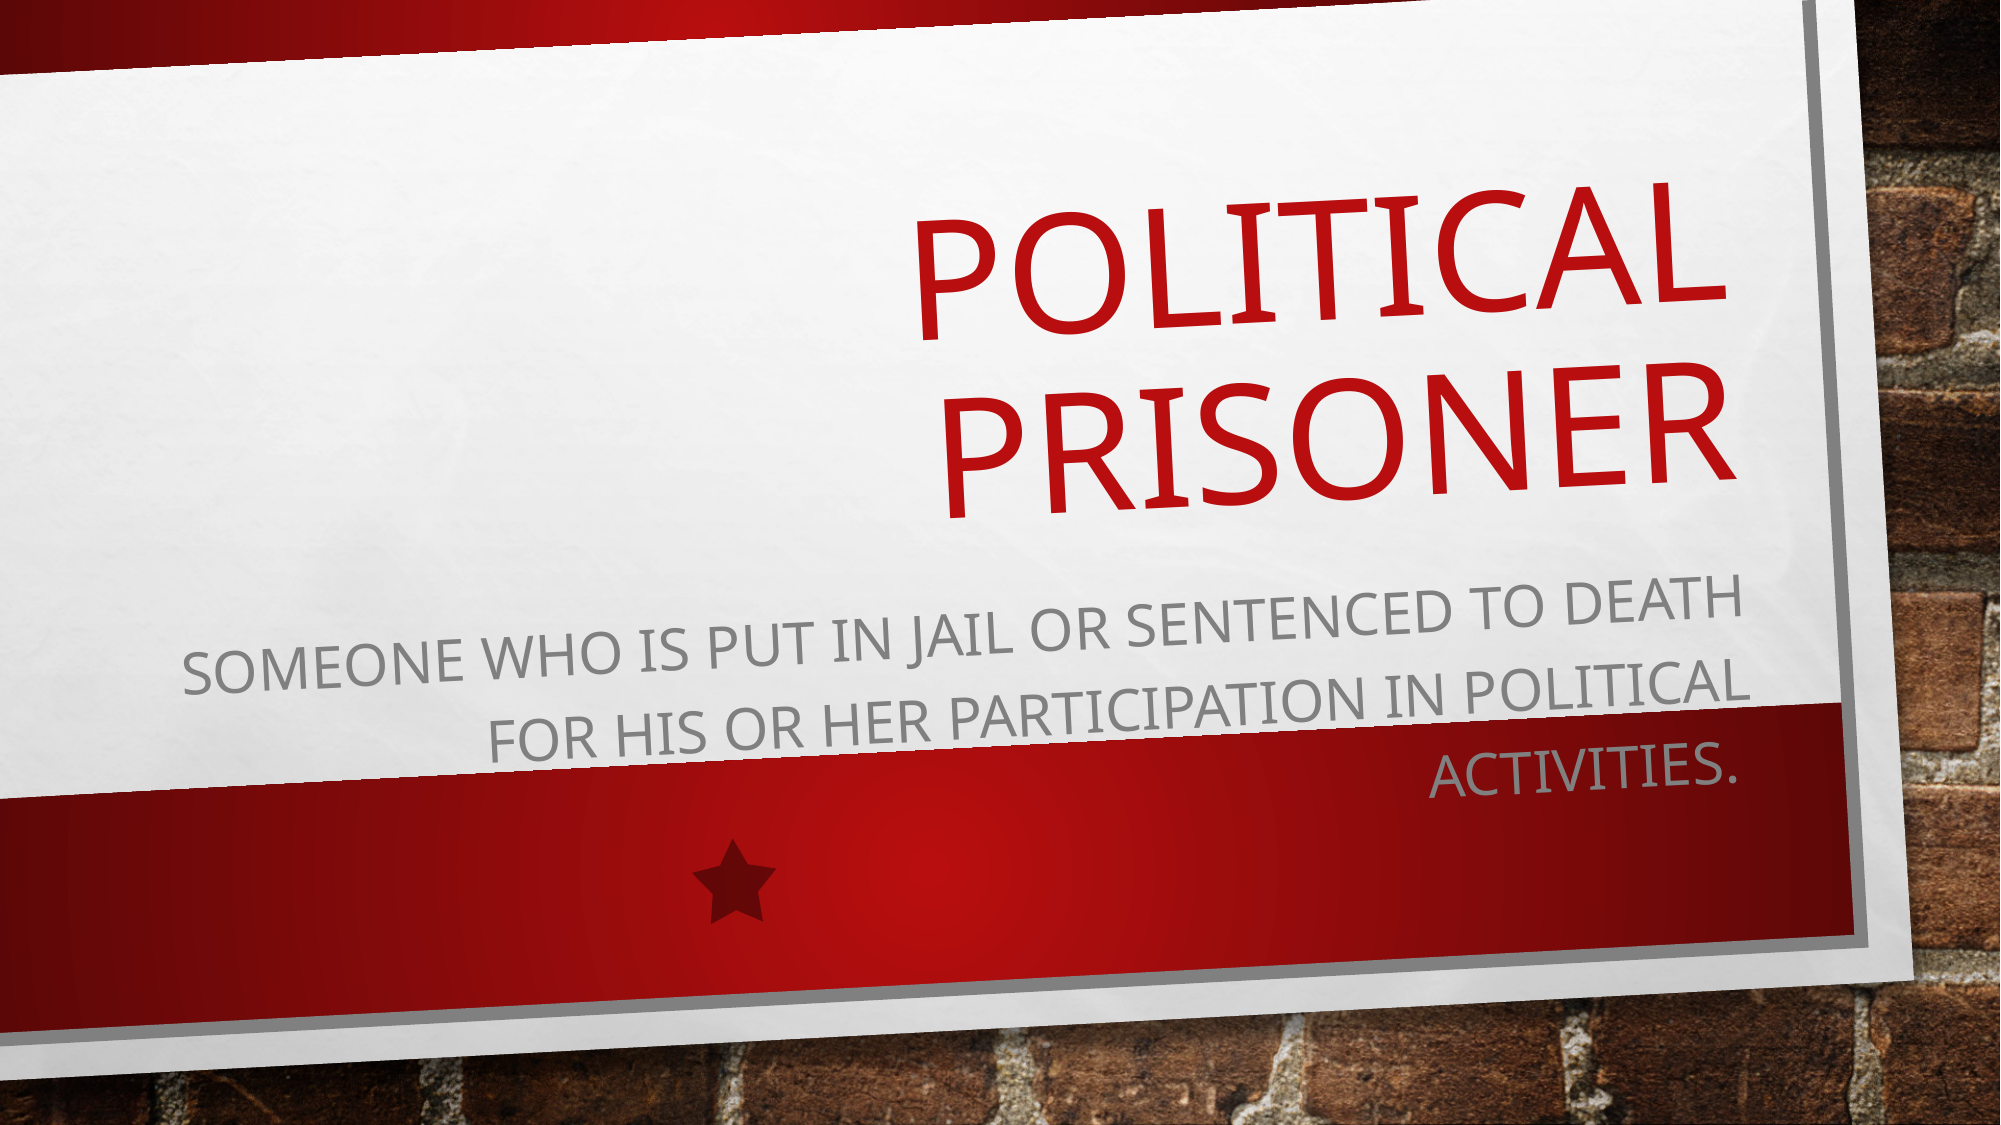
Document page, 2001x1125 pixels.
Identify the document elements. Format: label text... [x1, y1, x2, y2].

subtitle Someone who is put in jail or sentenced to death for his or her participation in political activities. [159, 533, 1763, 708]
title Political Prisoner [135, 67, 1758, 605]
picture [0, 0, 2000, 1125]
